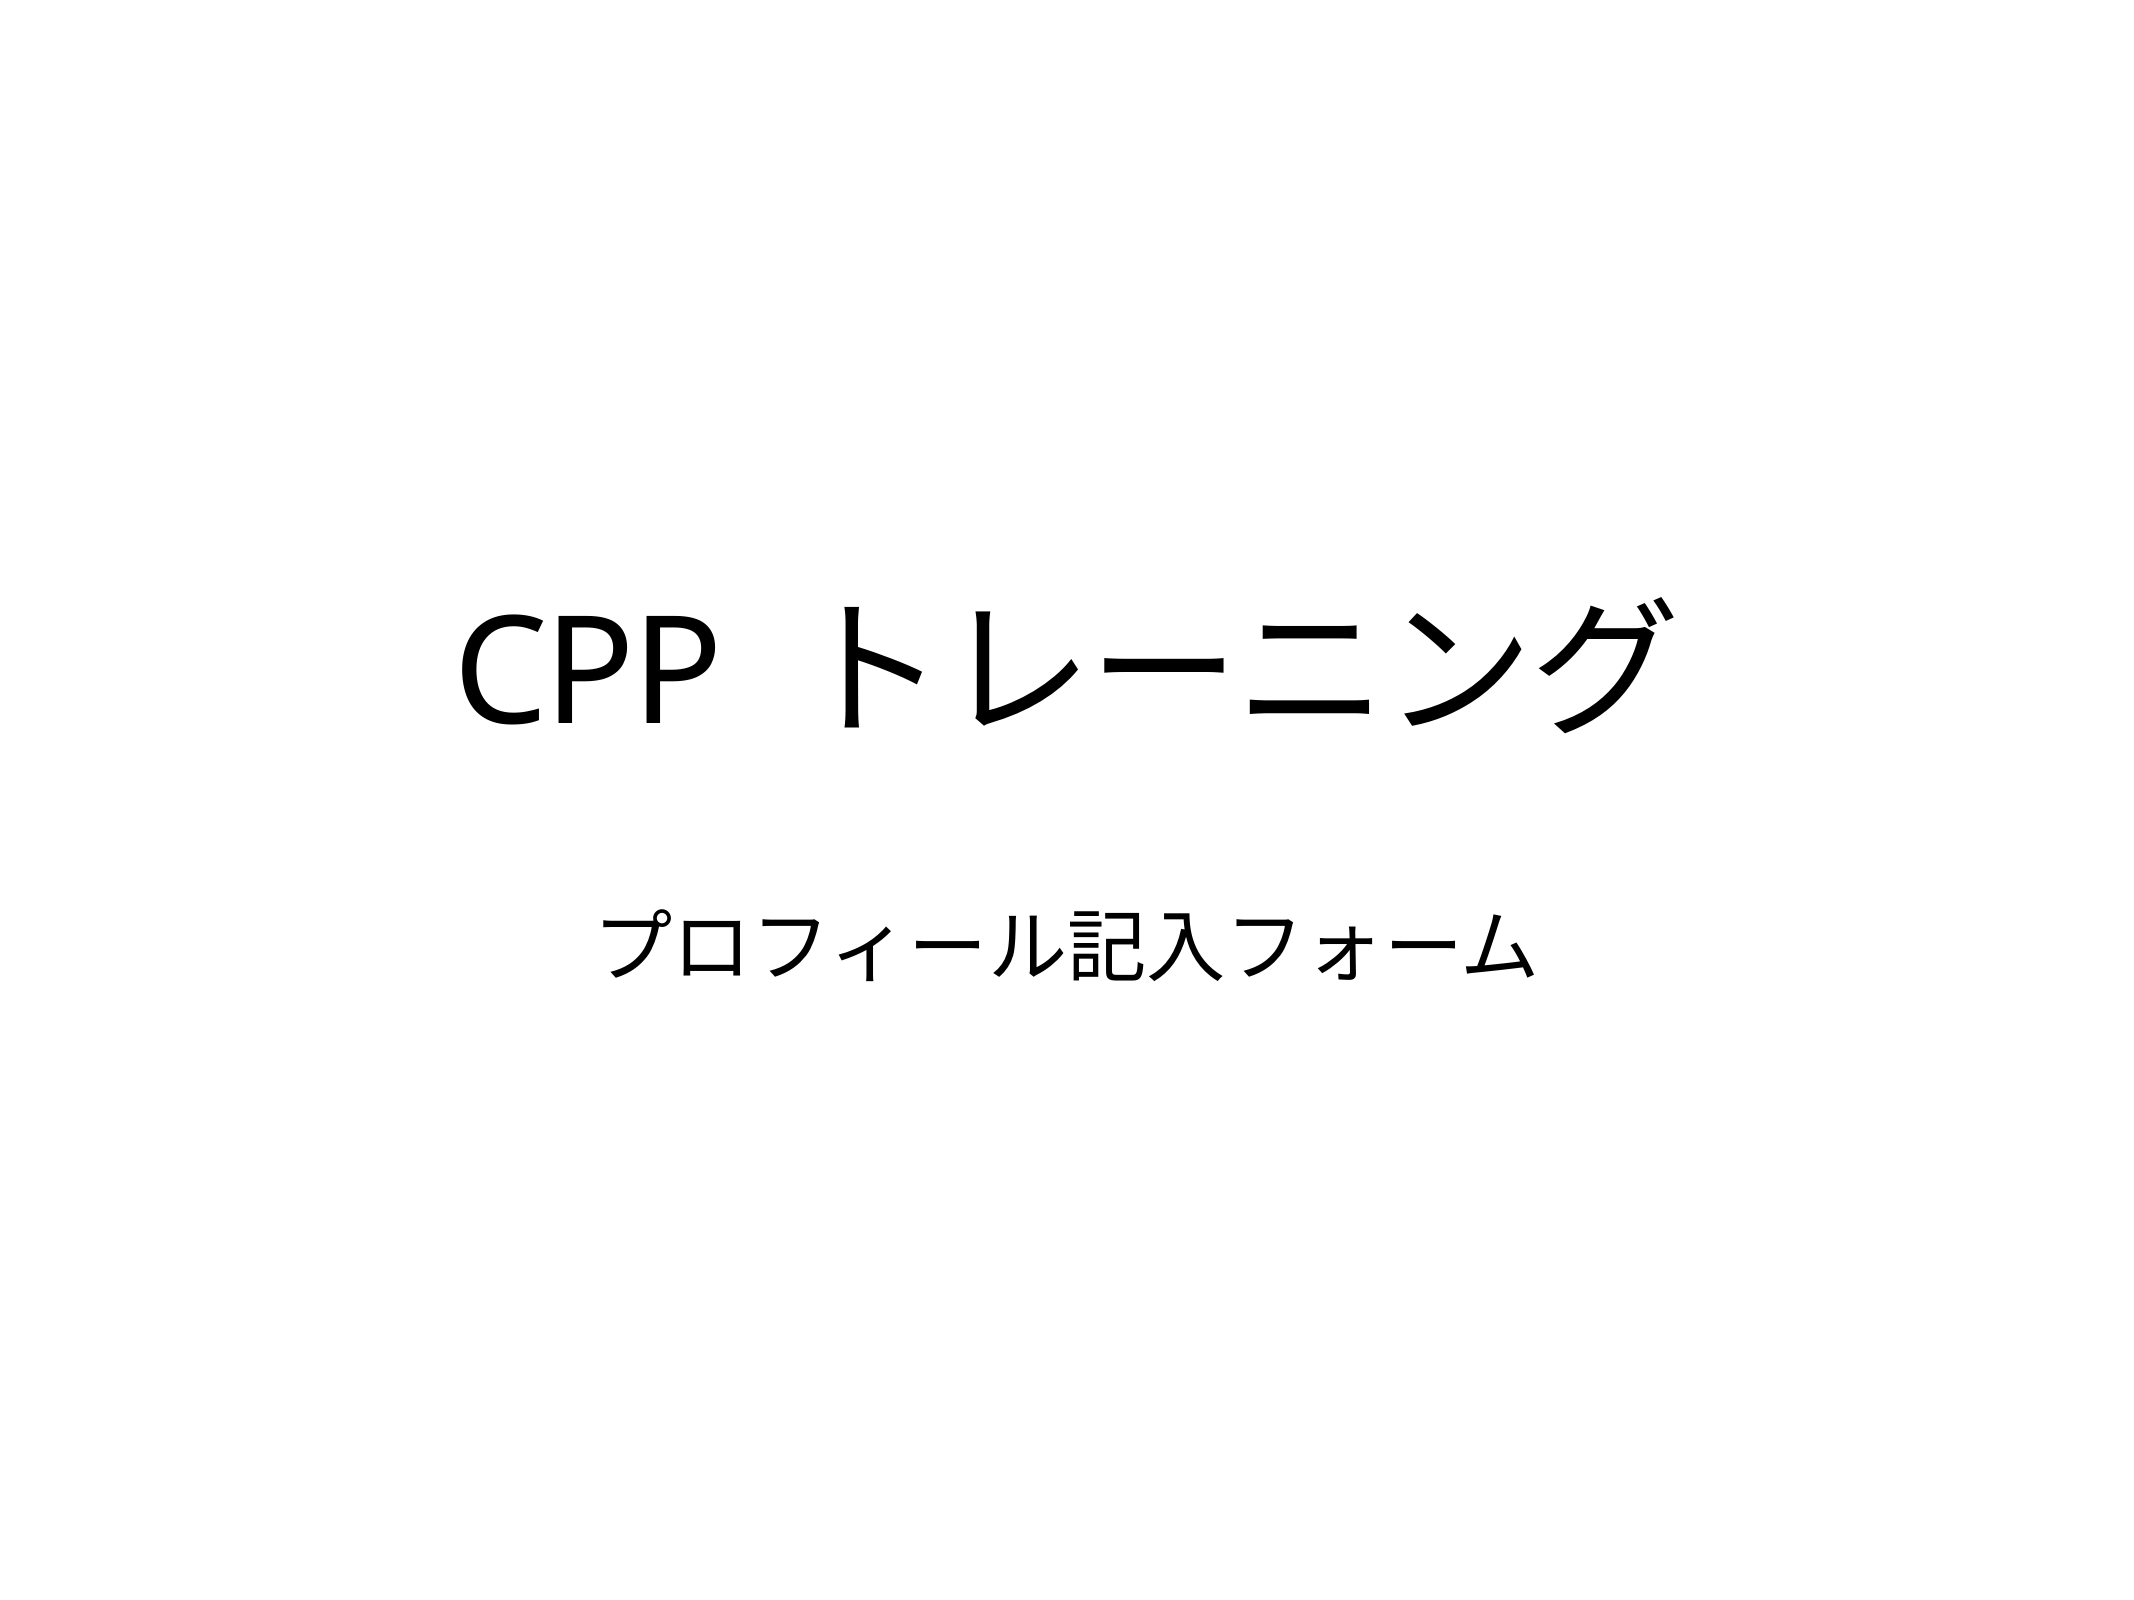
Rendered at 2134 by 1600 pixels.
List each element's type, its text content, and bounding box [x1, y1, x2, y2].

title CPP トレーニング プロフィール記入フォーム [105, 486, 2028, 1114]
